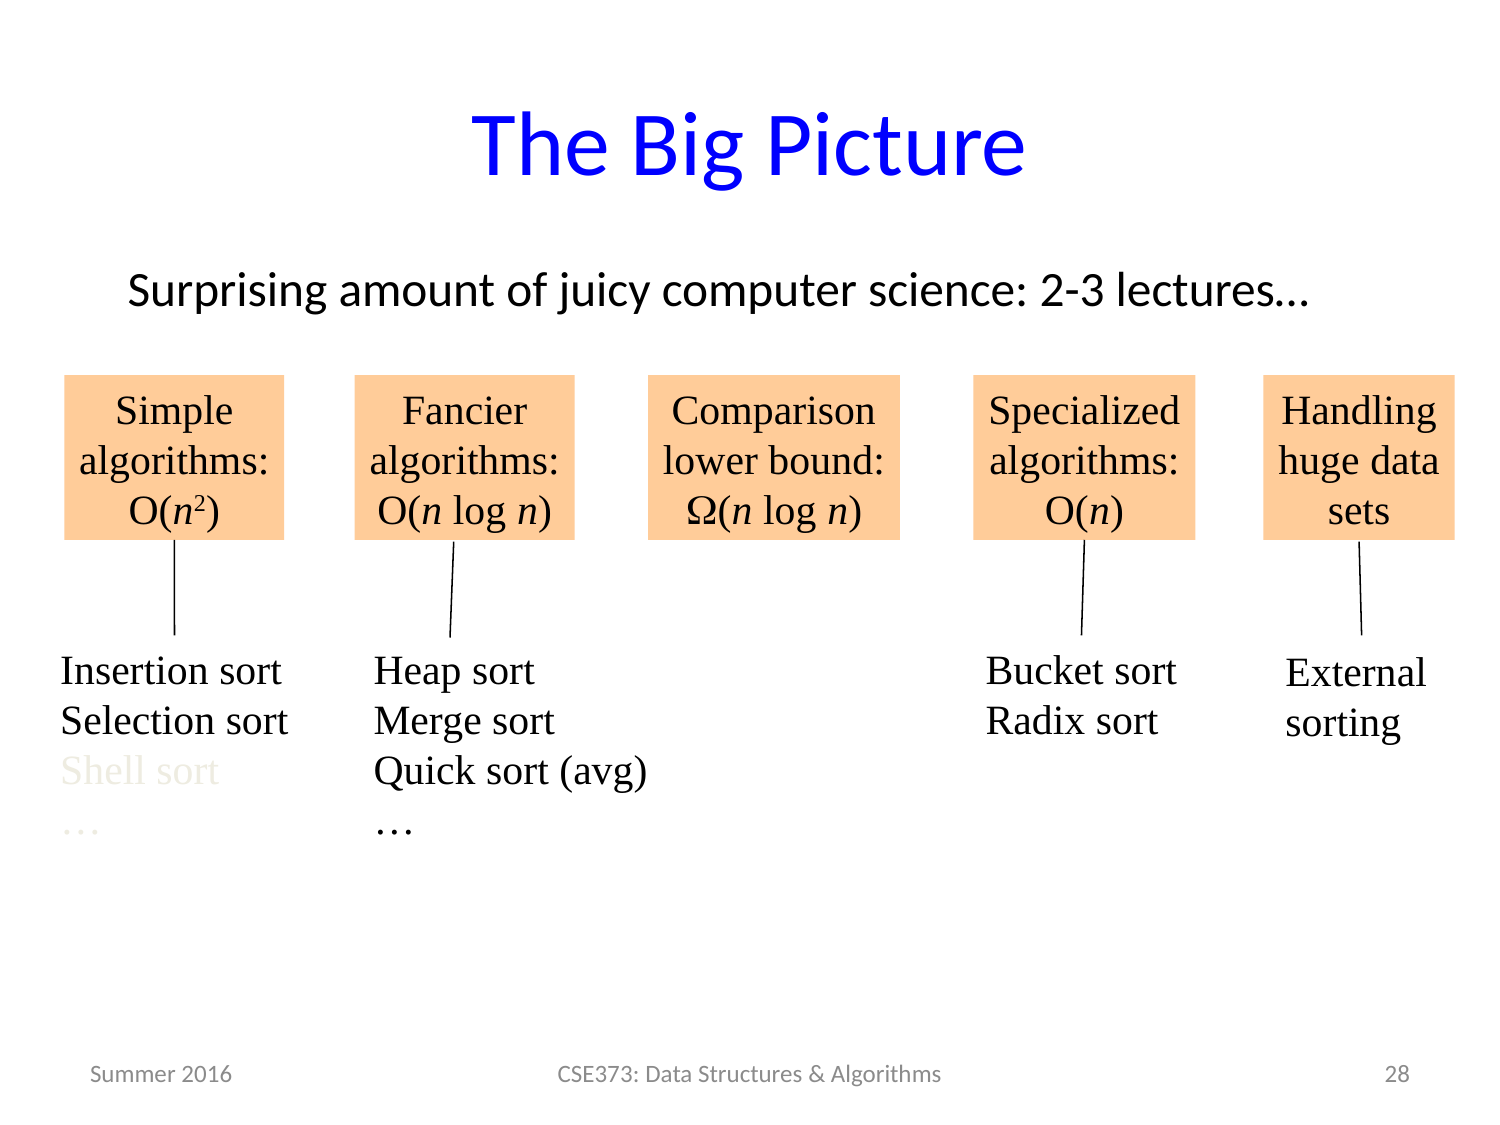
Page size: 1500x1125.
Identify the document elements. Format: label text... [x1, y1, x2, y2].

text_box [403, 587, 500, 592]
text_box Insertion sort Selection sort Shell sort … [45, 635, 304, 851]
text_box Handling huge data sets [1263, 375, 1455, 540]
text_box Fancier algorithms: O(n log n) [354, 375, 575, 540]
text_box Heap sort Merge sort Quick sort (avg) … [358, 635, 663, 851]
text_box External sorting [1270, 637, 1442, 753]
footer CSE373: Data Structures & Algorithms [512, 1042, 988, 1103]
title The Big Picture [75, 45, 1425, 233]
slide_number Summer 2016 [75, 1042, 425, 1103]
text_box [1035, 586, 1131, 591]
list Surprising amount of juicy computer science: 2-3 lectures… [112, 249, 1388, 325]
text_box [1313, 586, 1408, 590]
text_box Simple algorithms: O(n2) [64, 375, 285, 540]
text_box Bucket sort Radix sort [970, 635, 1193, 751]
slide_number 28 [1074, 1042, 1425, 1103]
text_box Specialized algorithms: O(n) [973, 375, 1196, 540]
text_box Comparison lower bound: (n log n) [648, 375, 900, 540]
